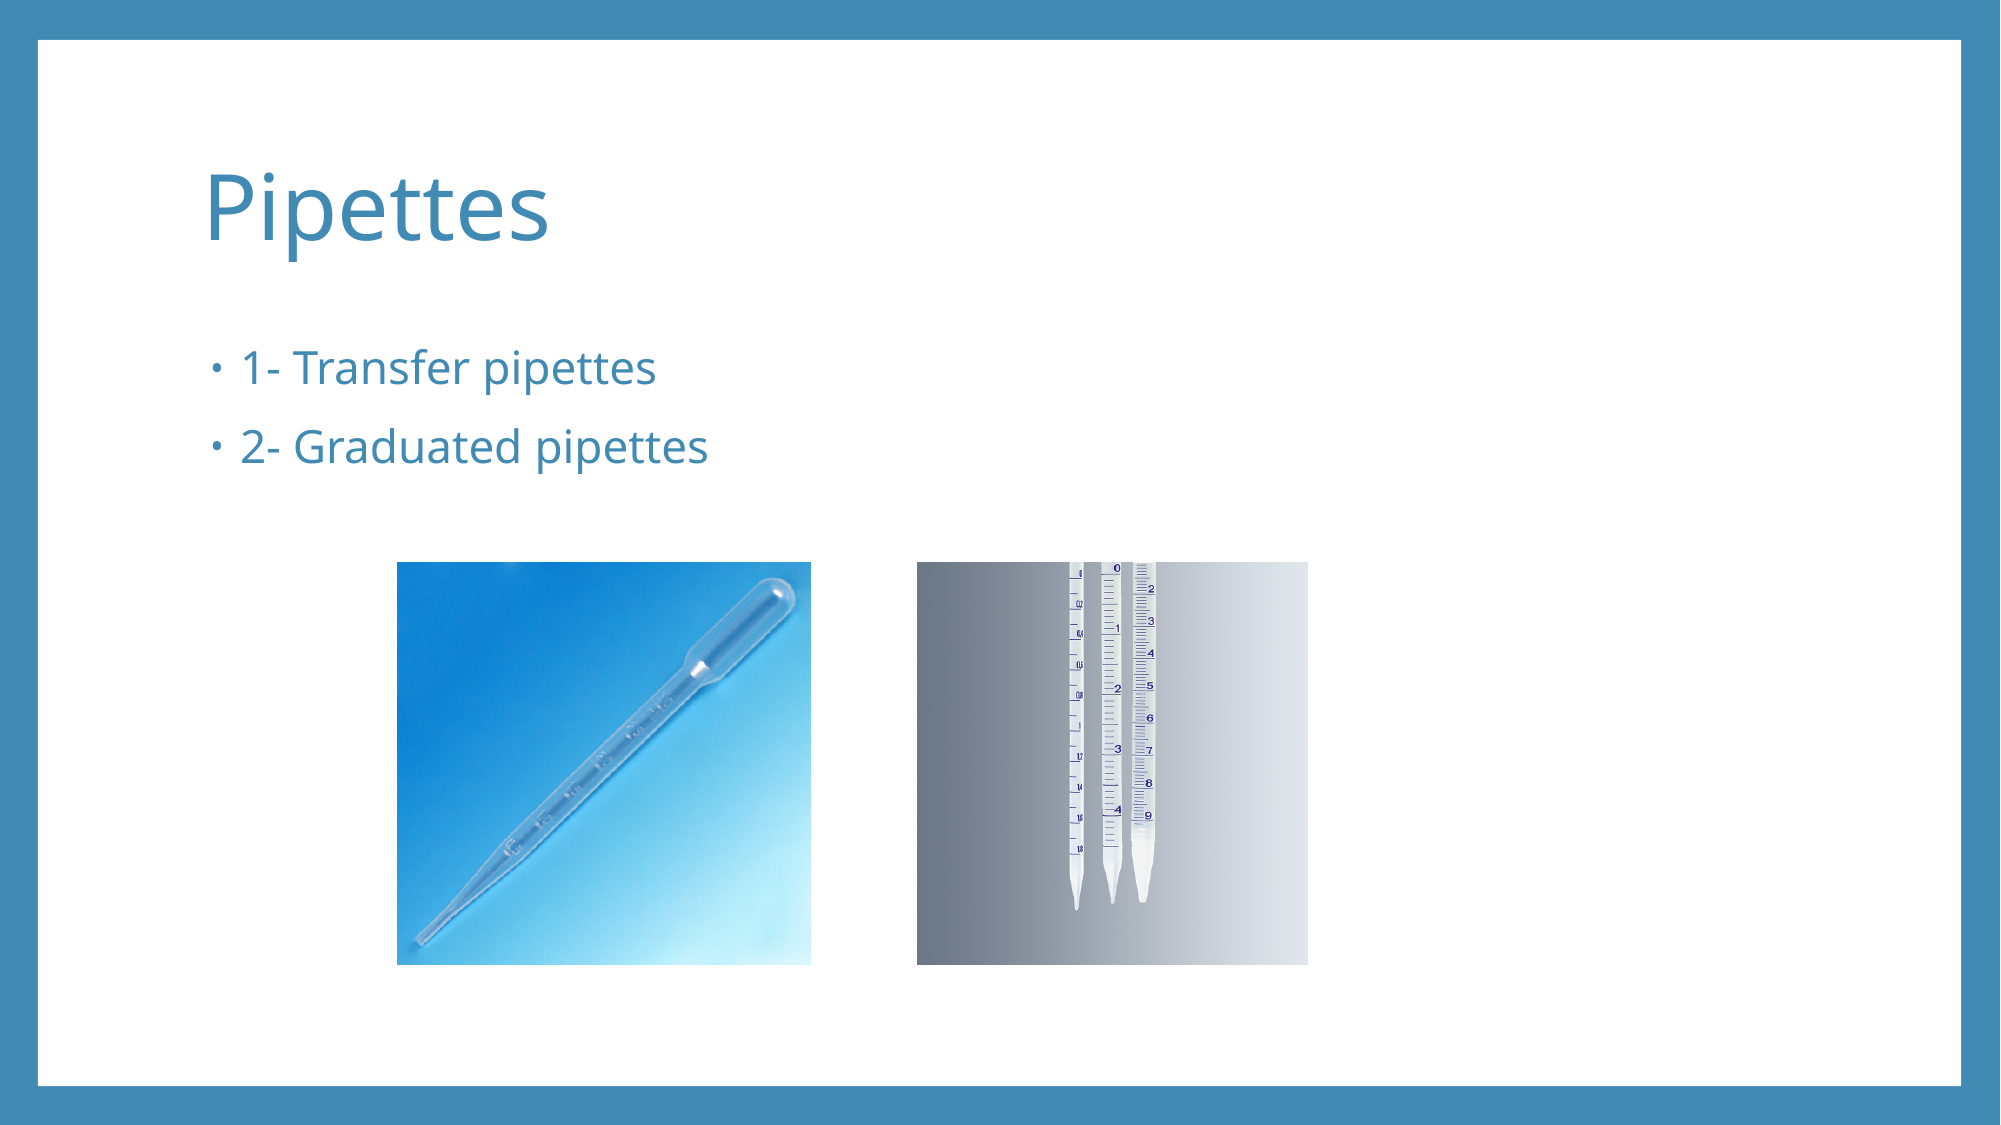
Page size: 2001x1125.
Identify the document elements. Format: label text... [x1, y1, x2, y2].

picture [916, 562, 1308, 965]
picture [397, 562, 812, 965]
list 1- Transfer pipettes 2- Graduated pipettes [187, 337, 1808, 1000]
title Pipettes [187, 99, 1808, 323]
